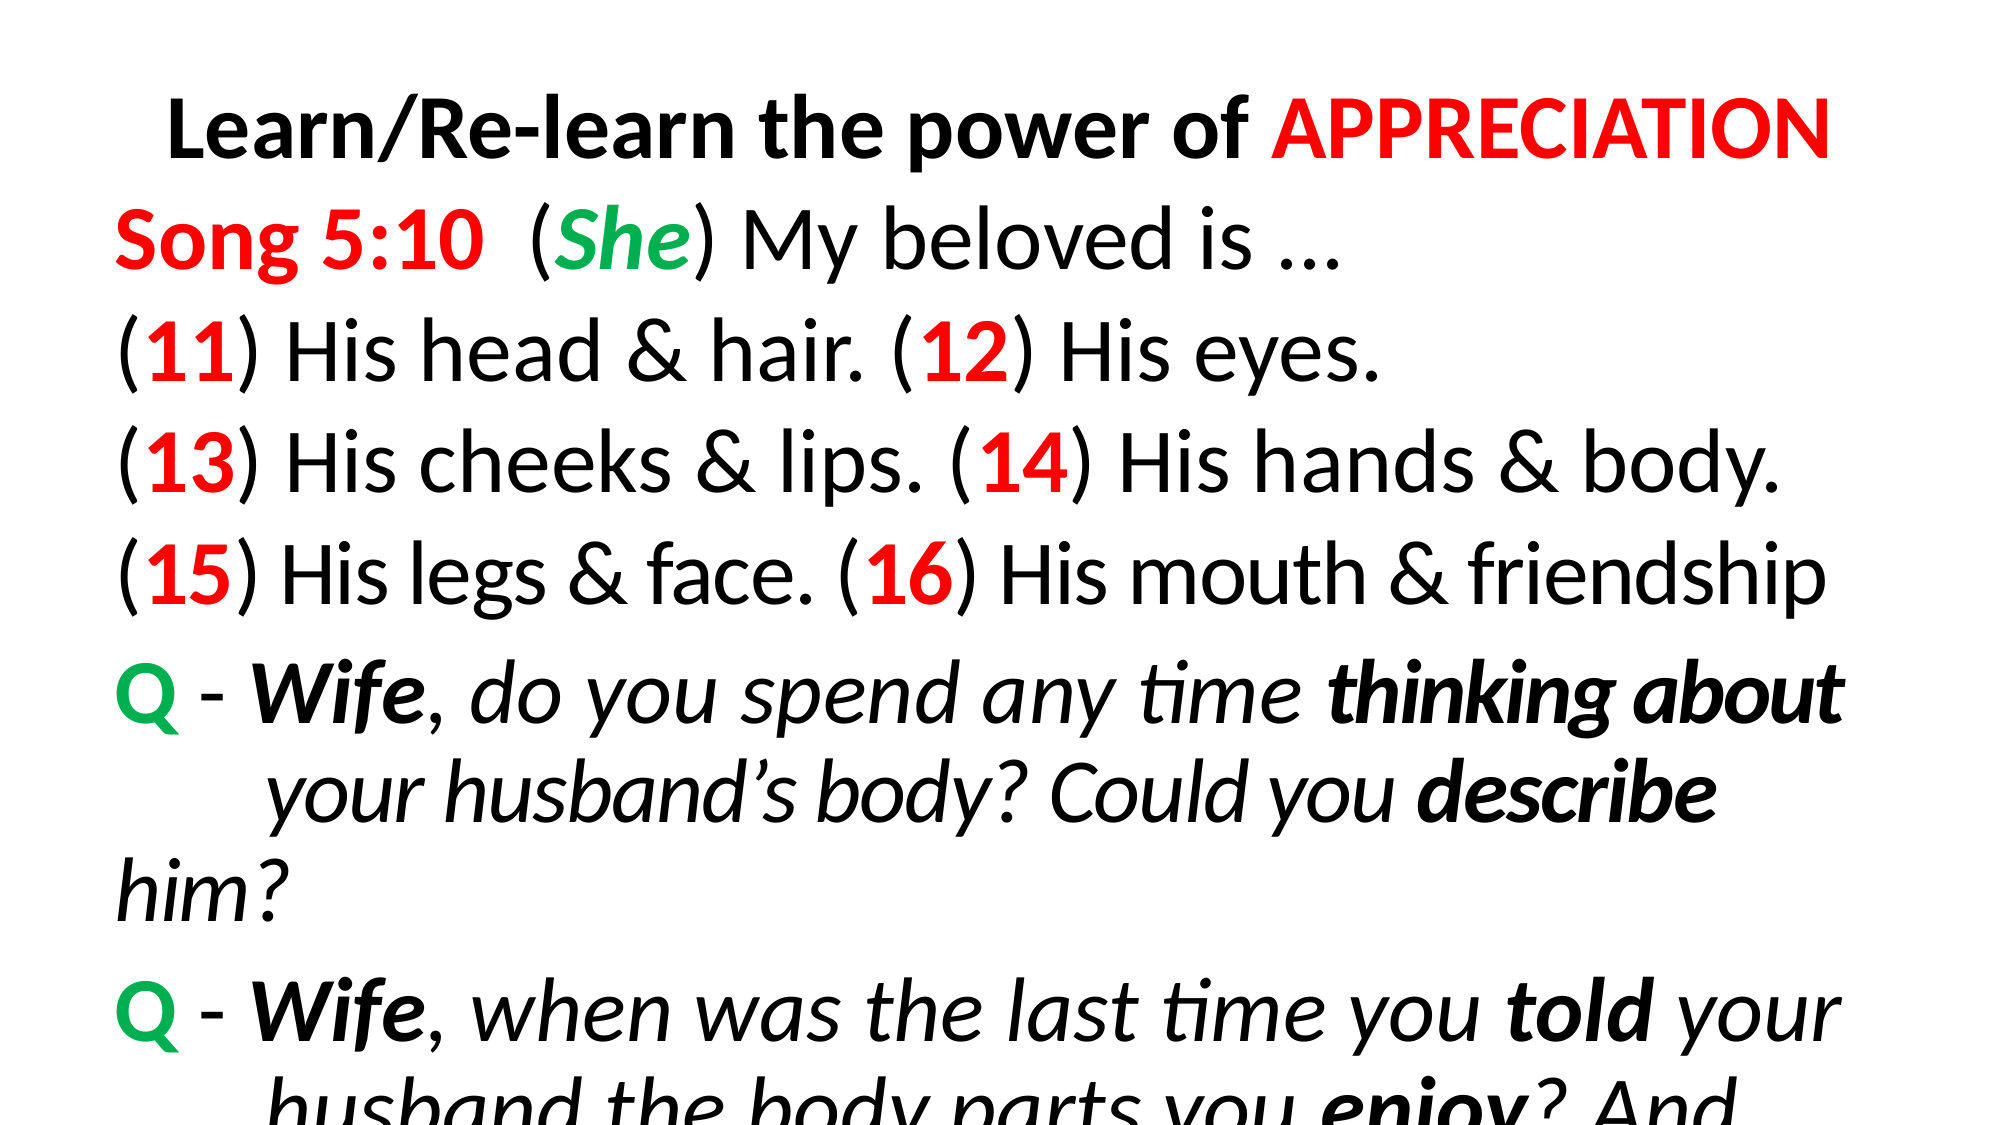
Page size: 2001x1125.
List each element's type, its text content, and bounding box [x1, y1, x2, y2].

subtitle Learn/Re-learn the power of APPRECIATION Song 5:10 (She) My beloved is ... (11) His head & hair. (12) His eyes. (13) His cheeks & lips. (14) His hands & body. (15) His legs & face. (16) His mouth & friendship Q - Wife, do you spend any time thinking about your husband’s body? Could you describe him? Q - Wife, when was the last time you told your husband the body parts you enjoy? And why? [99, 71, 1900, 1045]
